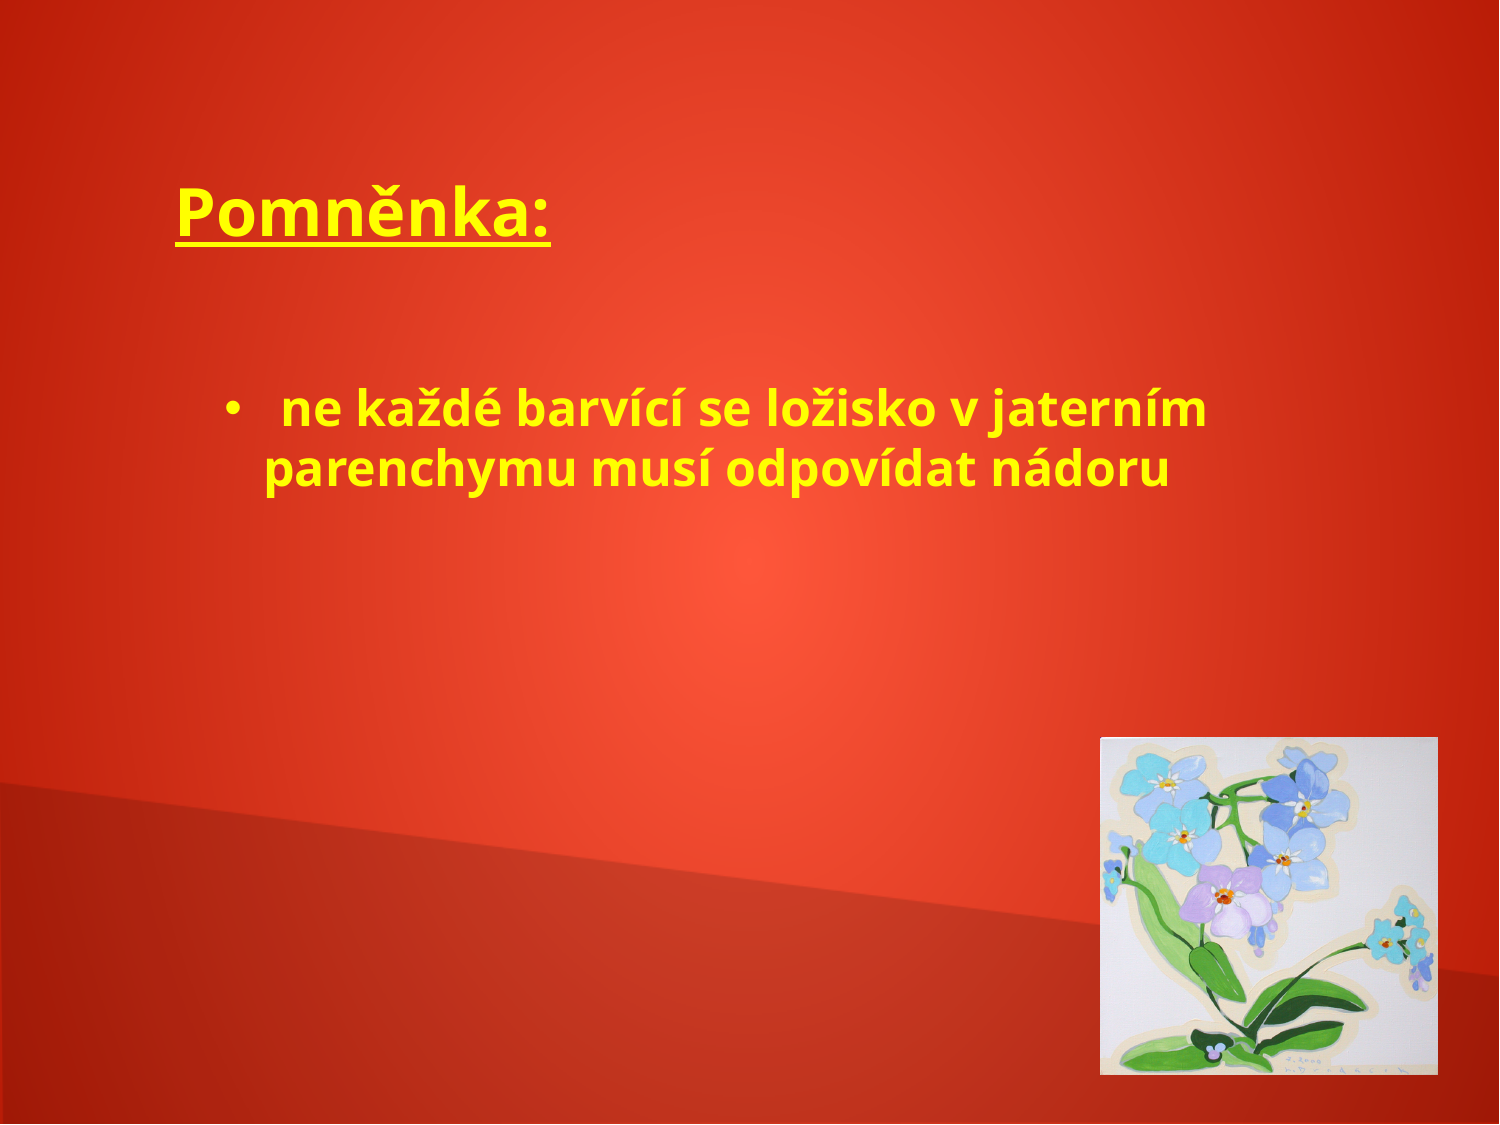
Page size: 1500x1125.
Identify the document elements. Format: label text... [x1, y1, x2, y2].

text_box Pomněnka: [159, 162, 521, 258]
picture [1099, 737, 1438, 1076]
text_box ne každé barvící se ložisko v jaterním parenchymu musí odpovídat nádoru [209, 369, 1451, 685]
